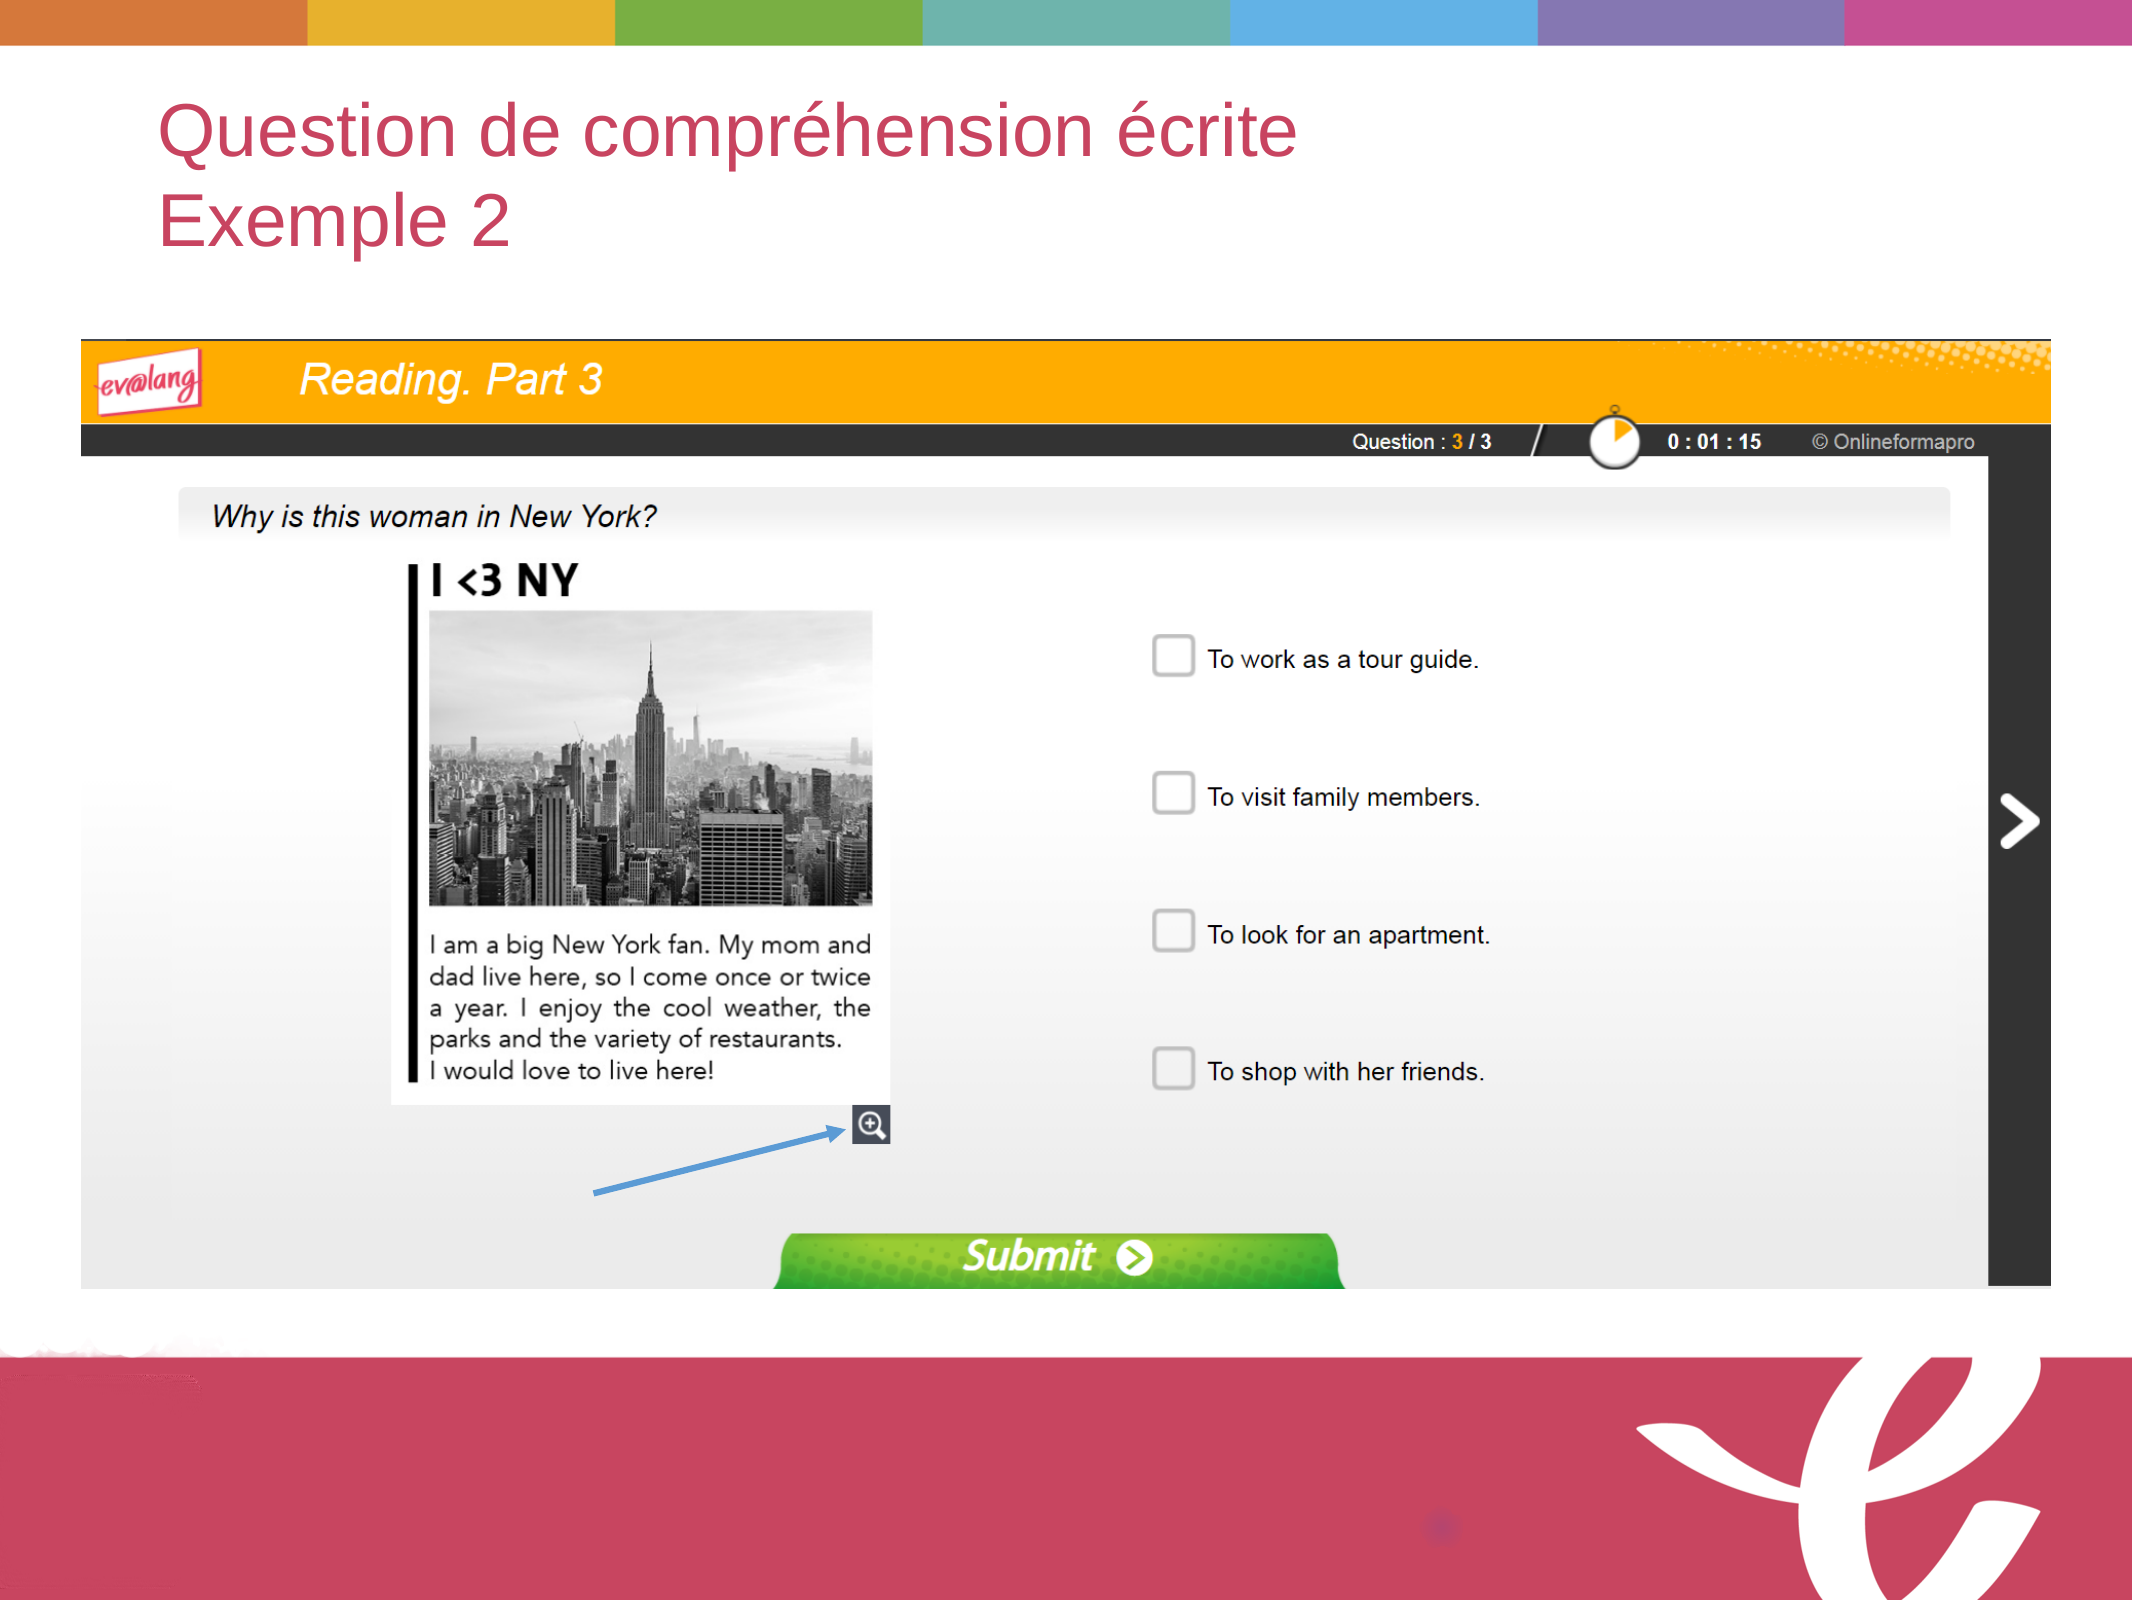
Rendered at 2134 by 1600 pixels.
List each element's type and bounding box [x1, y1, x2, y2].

picture [0, 0, 2132, 1600]
text_box [593, 1129, 846, 1194]
